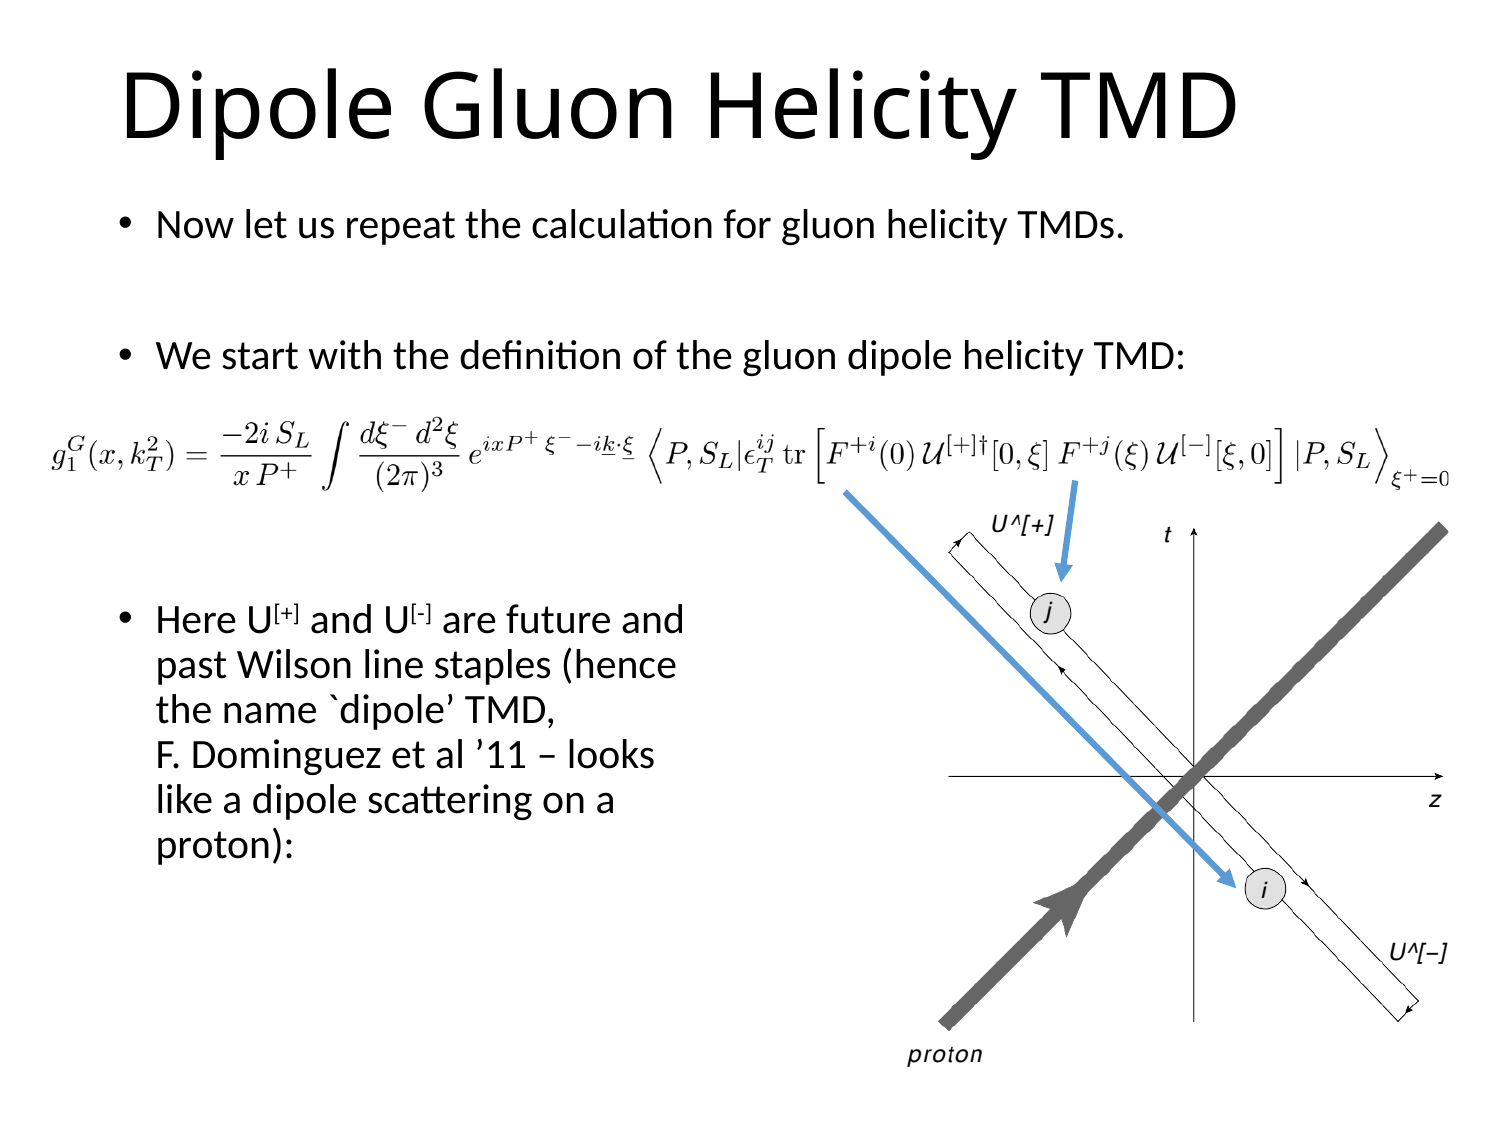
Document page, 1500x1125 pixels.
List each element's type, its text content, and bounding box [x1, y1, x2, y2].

list Now let us repeat the calculation for gluon helicity TMDs. We start with the definition of the gluon dipole helicity TMD: Here U[+] and U[-] are future and past Wilson line staples (hence the name `dipole’ TMD, F. Dominguez et al ’11 – looks like a dipole scattering on a proton): [103, 194, 1397, 416]
list Now let us repeat the calculation for gluon helicity TMDs. We start with the definition of the gluon dipole helicity TMD: Here U[+] and U[-] are future and past Wilson line staples (hence the name `dipole’ TMD, F. Dominguez et al ’11 – looks like a dipole scattering on a proton): [103, 492, 1397, 1087]
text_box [844, 491, 1237, 889]
picture [906, 511, 1449, 1067]
title Dipole Gluon Helicity TMD [103, 0, 1397, 194]
picture [51, 416, 1449, 492]
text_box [1061, 480, 1076, 491]
